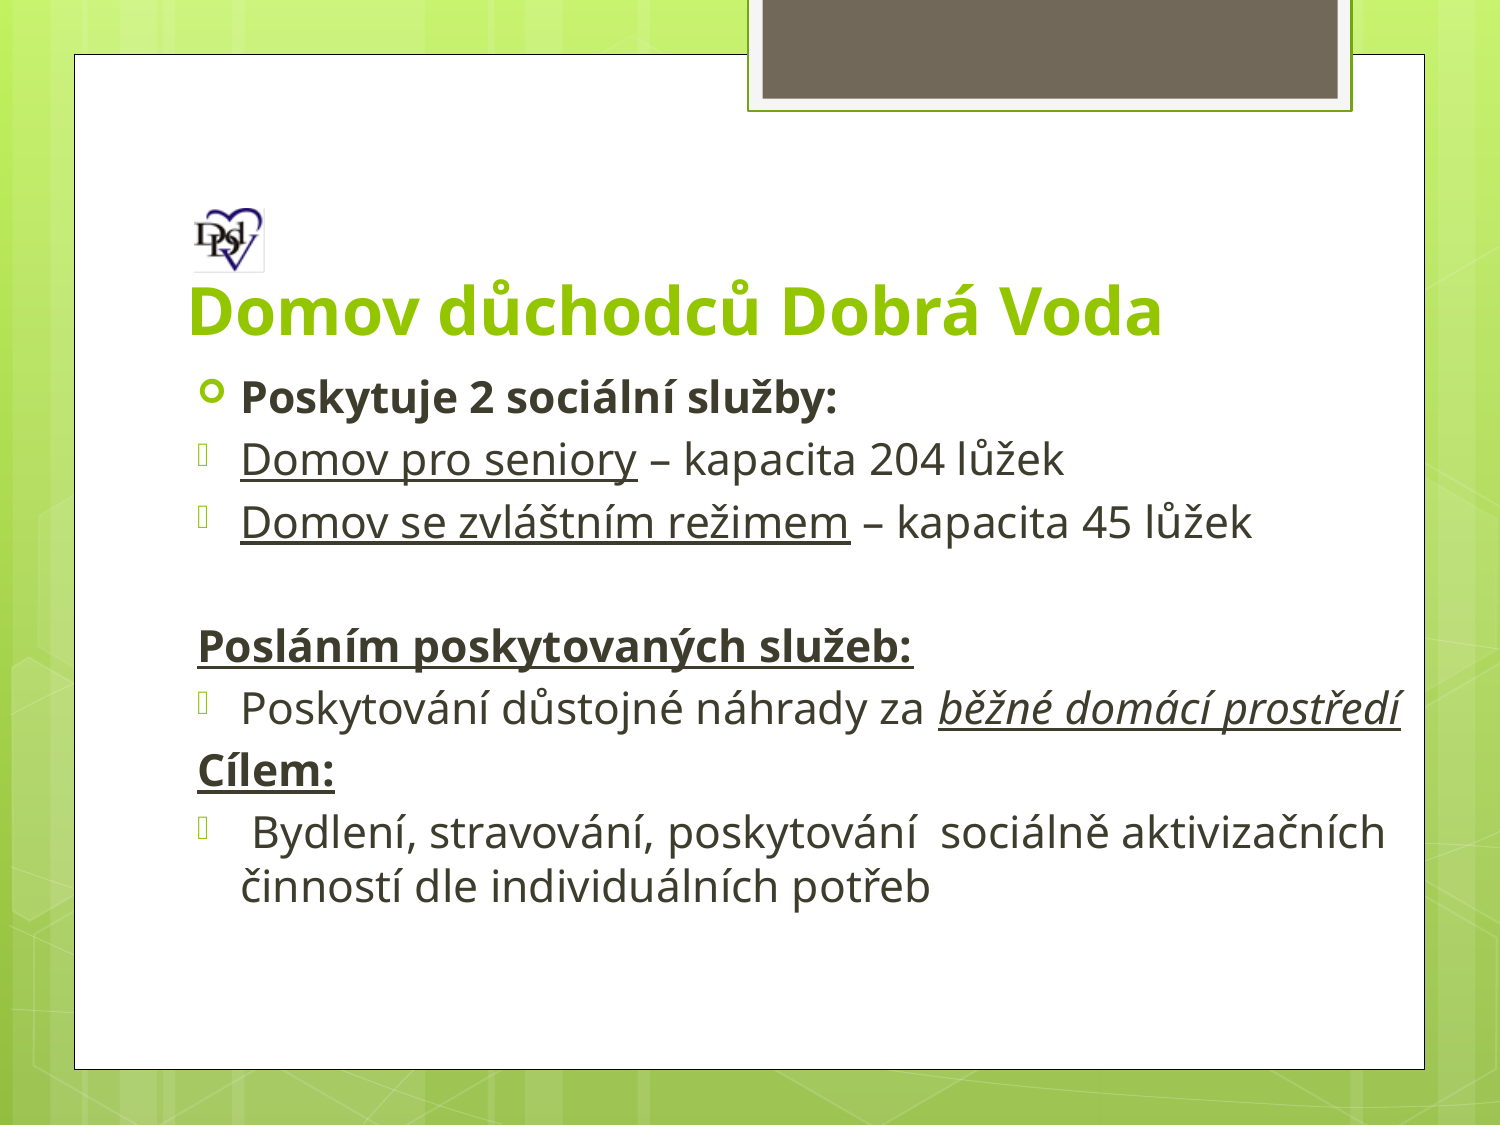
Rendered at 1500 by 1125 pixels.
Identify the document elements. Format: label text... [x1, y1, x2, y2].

title Domov důchodců Dobrá Voda [171, 168, 1324, 357]
picture [194, 207, 266, 274]
list Poskytuje 2 sociální služby: Domov pro seniory – kapacita 204 lůžek Domov se zvláštním režimem – kapacita 45 lůžek Posláním poskytovaných služeb: Poskytování důstojné náhrady za běžné domácí prostředí Cílem: Bydlení, stravování, poskytování sociálně aktivizačních činností dle individuálních potřeb [171, 361, 1436, 957]
